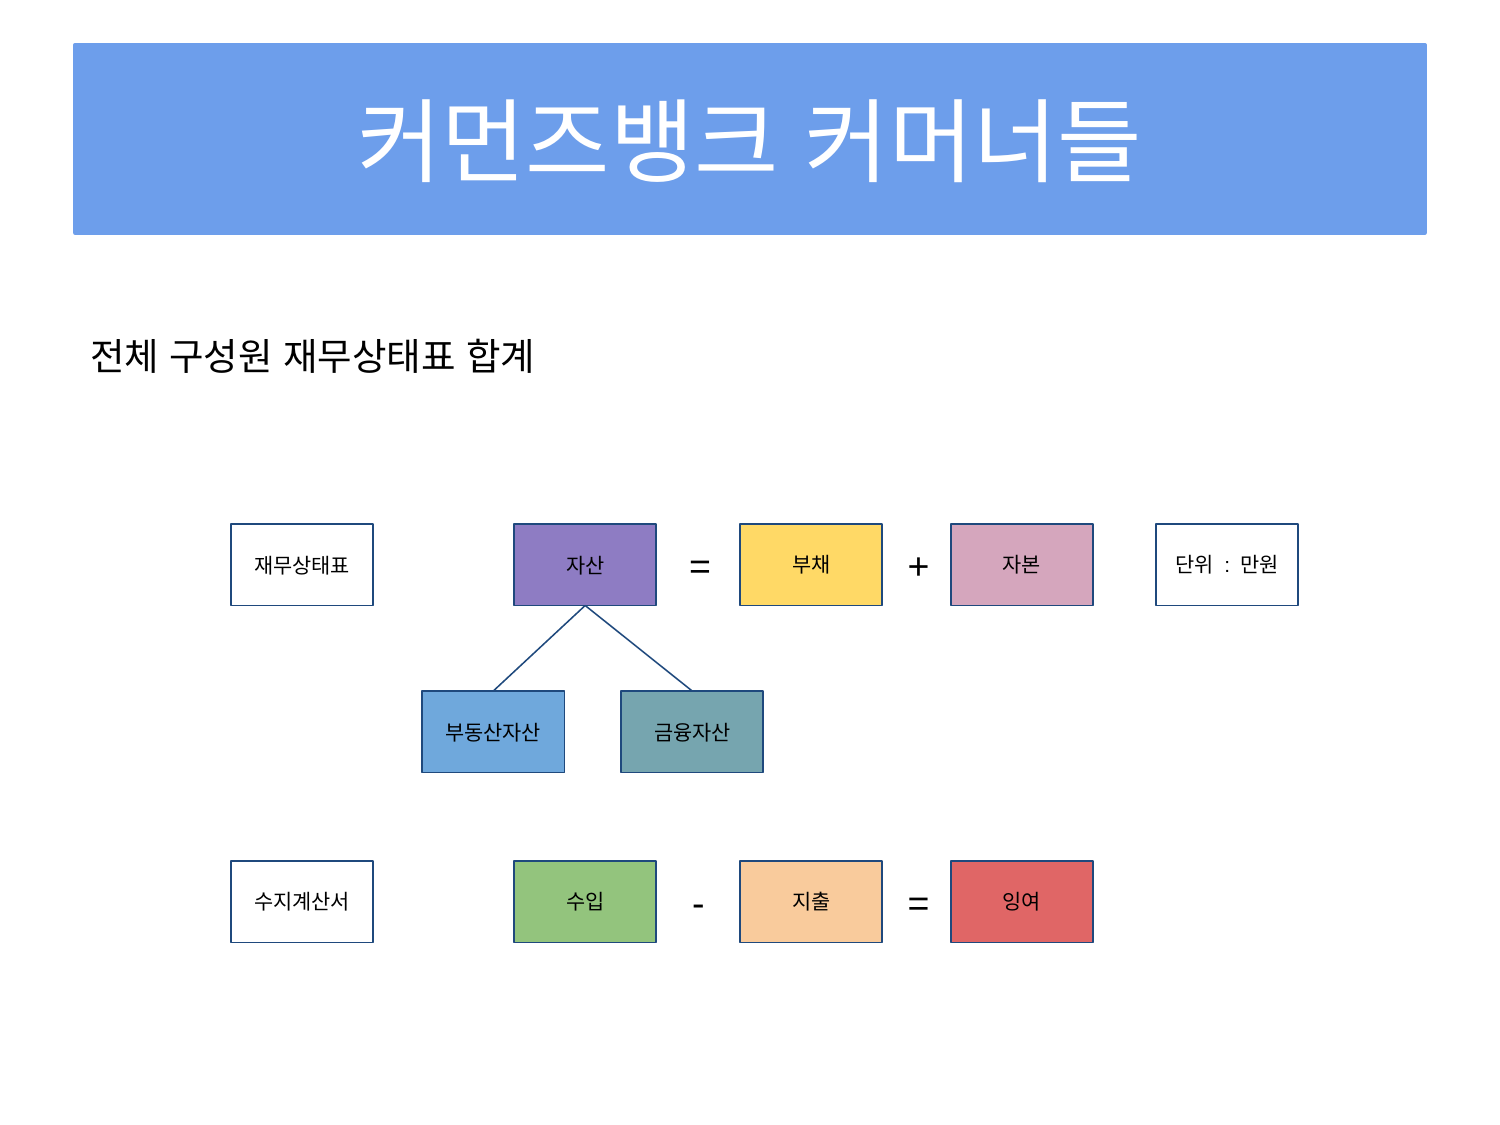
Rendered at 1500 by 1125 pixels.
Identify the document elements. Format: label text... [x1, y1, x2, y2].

text_box 지출 [740, 860, 883, 943]
text_box 전체 구성원 재무상태표 합계 [74, 295, 1425, 371]
text_box 수입 [514, 860, 657, 943]
text_box = [674, 523, 723, 606]
text_box 단위 : 만원 [1156, 523, 1299, 606]
text_box - [674, 860, 723, 943]
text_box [493, 605, 582, 692]
text_box 잉여 [950, 860, 1093, 943]
text_box = [892, 860, 941, 943]
text_box 자본 [950, 523, 1093, 606]
text_box 금융자산 [621, 691, 764, 773]
text_box 자산 [514, 523, 657, 603]
text_box 부채 [740, 523, 883, 606]
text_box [584, 605, 693, 692]
text_box + [892, 523, 941, 606]
title 커먼즈뱅크 커머너들 [75, 45, 1425, 233]
text_box 부동산자산 [422, 691, 565, 773]
text_box 수지계산서 [230, 860, 373, 943]
text_box 재무상태표 [230, 523, 373, 606]
